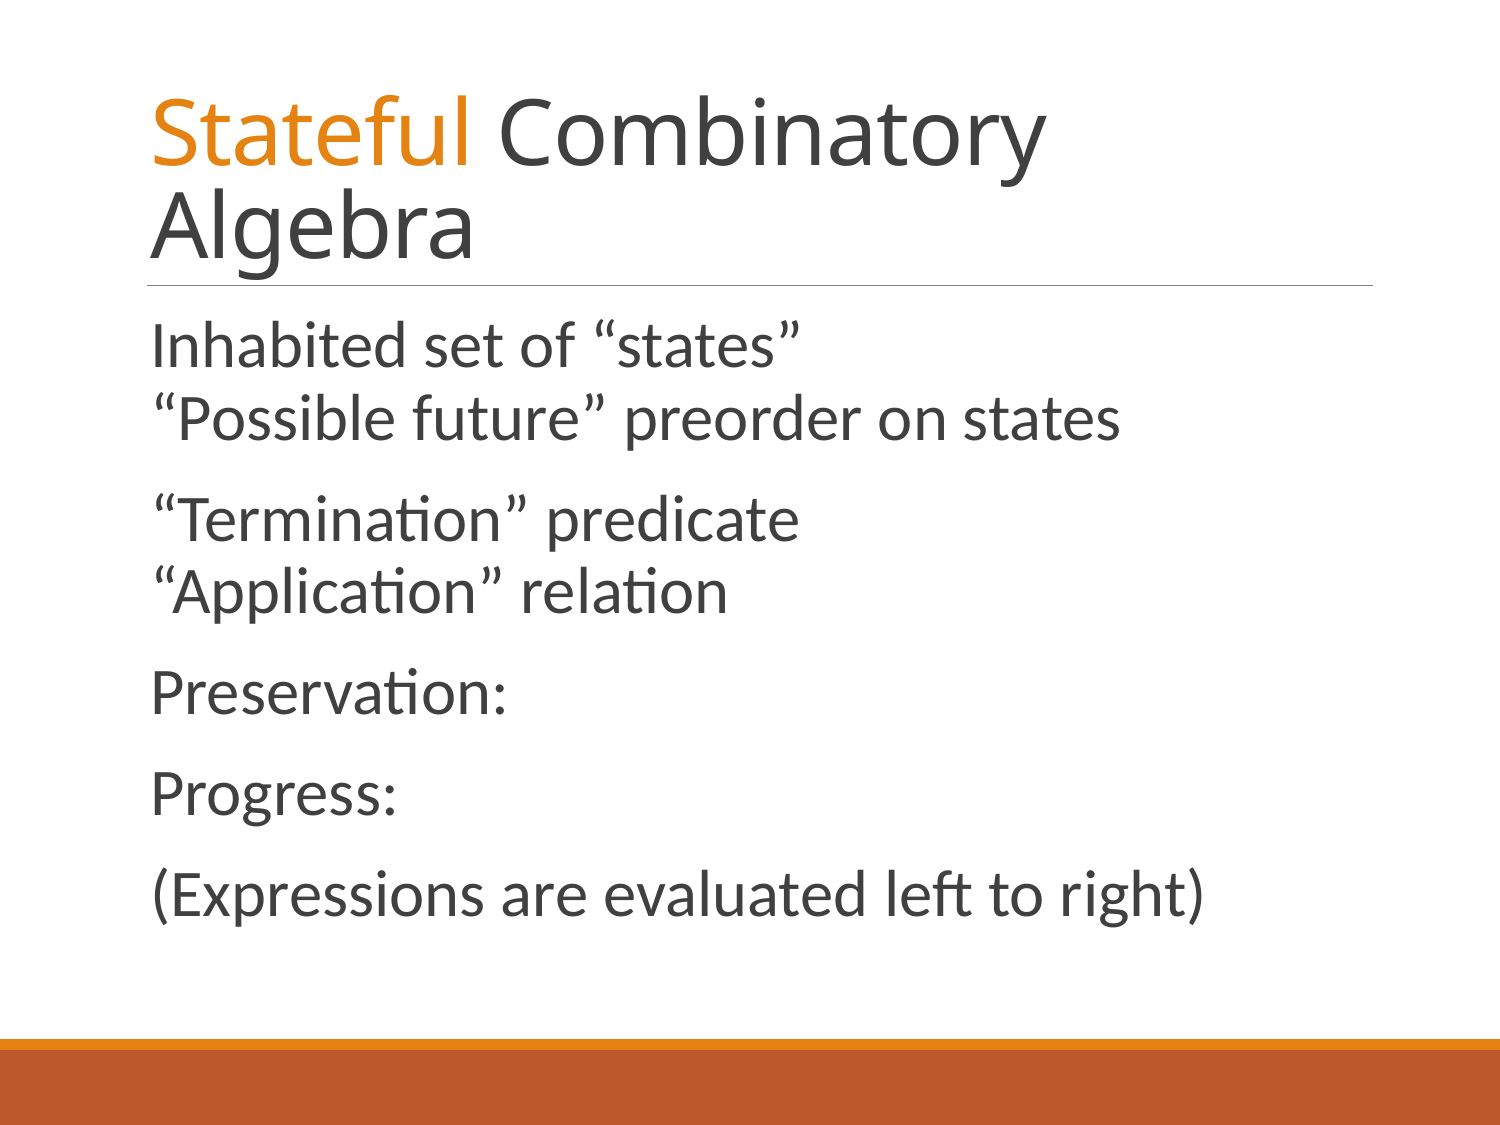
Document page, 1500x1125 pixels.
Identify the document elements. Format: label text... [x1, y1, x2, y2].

title Stateful Combinatory Algebra [135, 47, 1373, 285]
